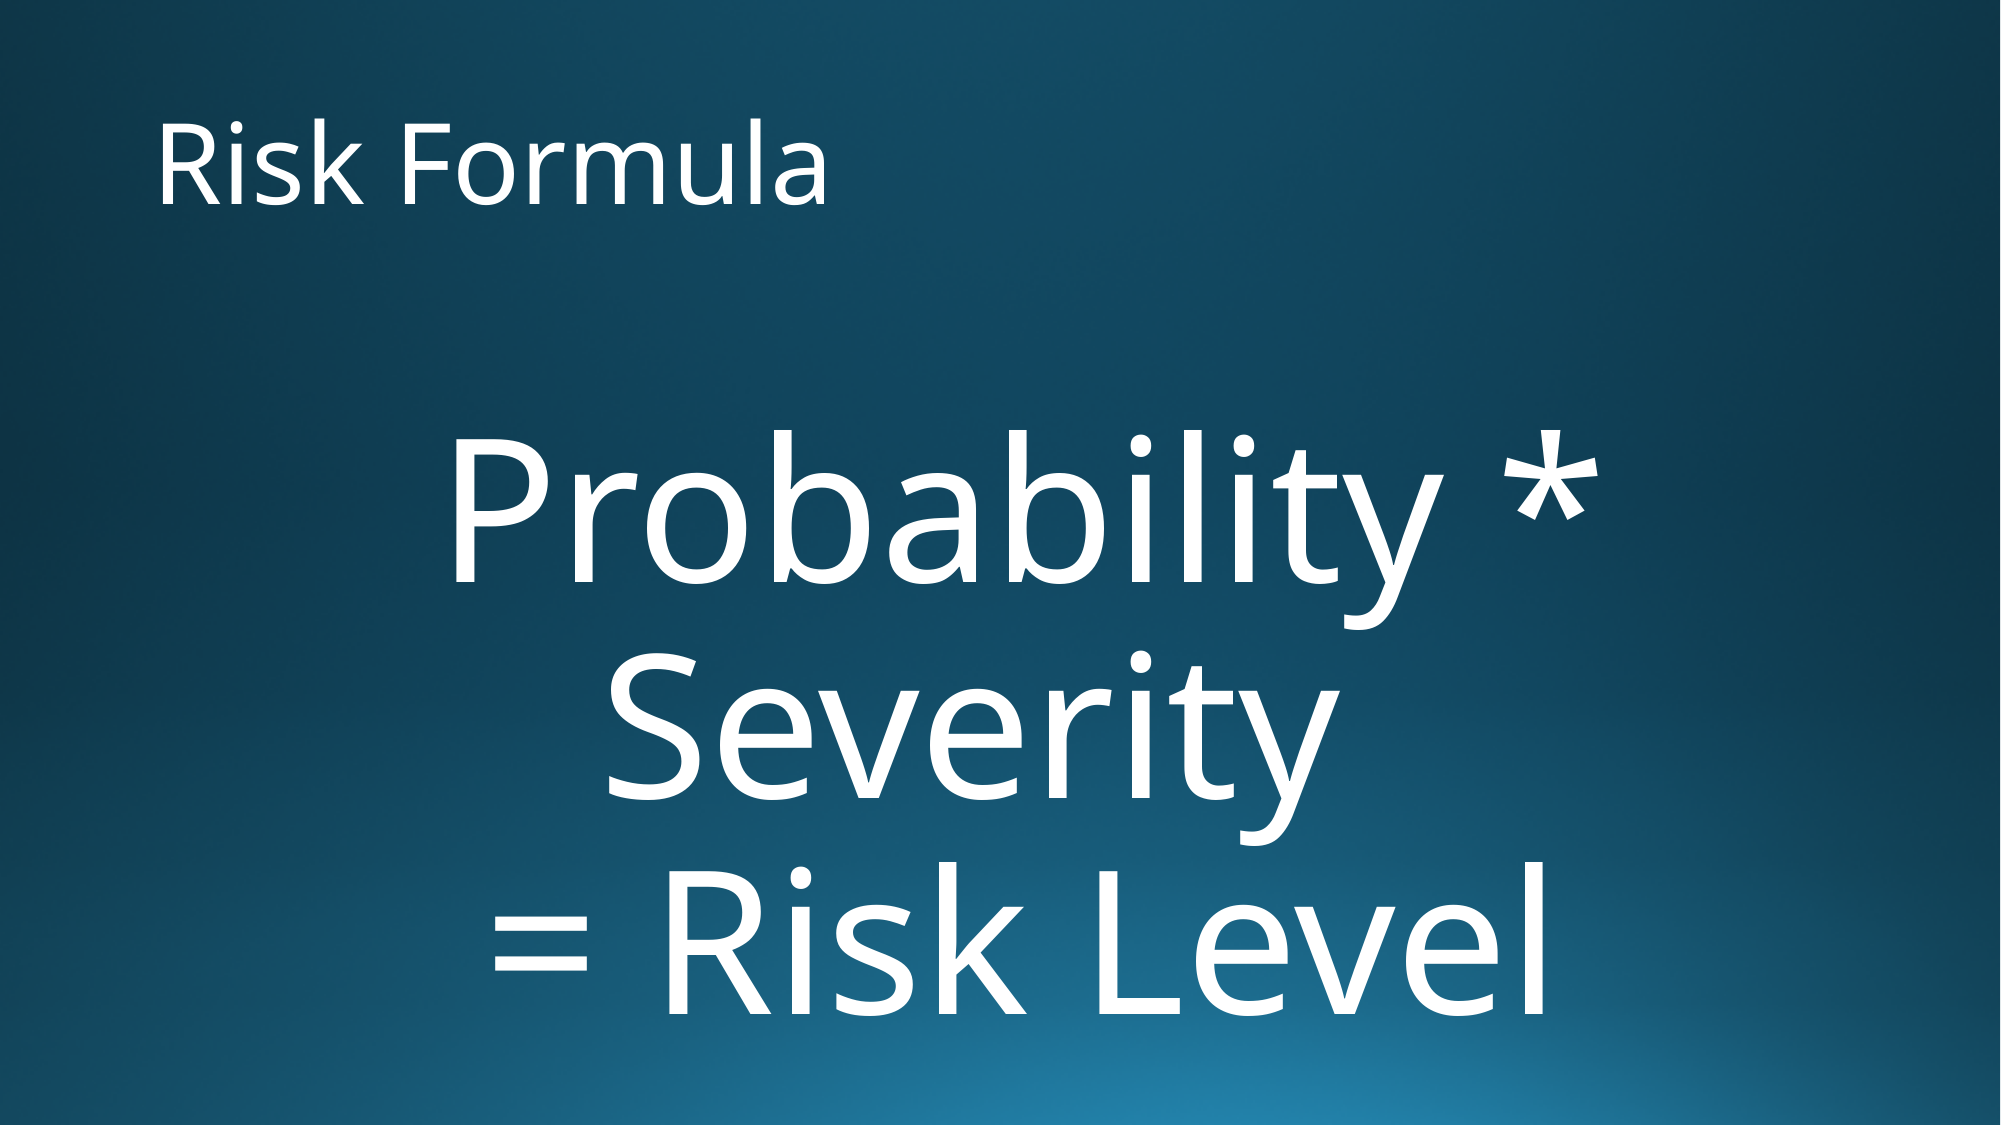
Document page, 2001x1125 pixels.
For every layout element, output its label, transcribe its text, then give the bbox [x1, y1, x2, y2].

picture [0, 0, 2001, 1125]
list Probability * Severity = Risk Level [60, 401, 1985, 1014]
title Risk Formula [137, 59, 1863, 278]
